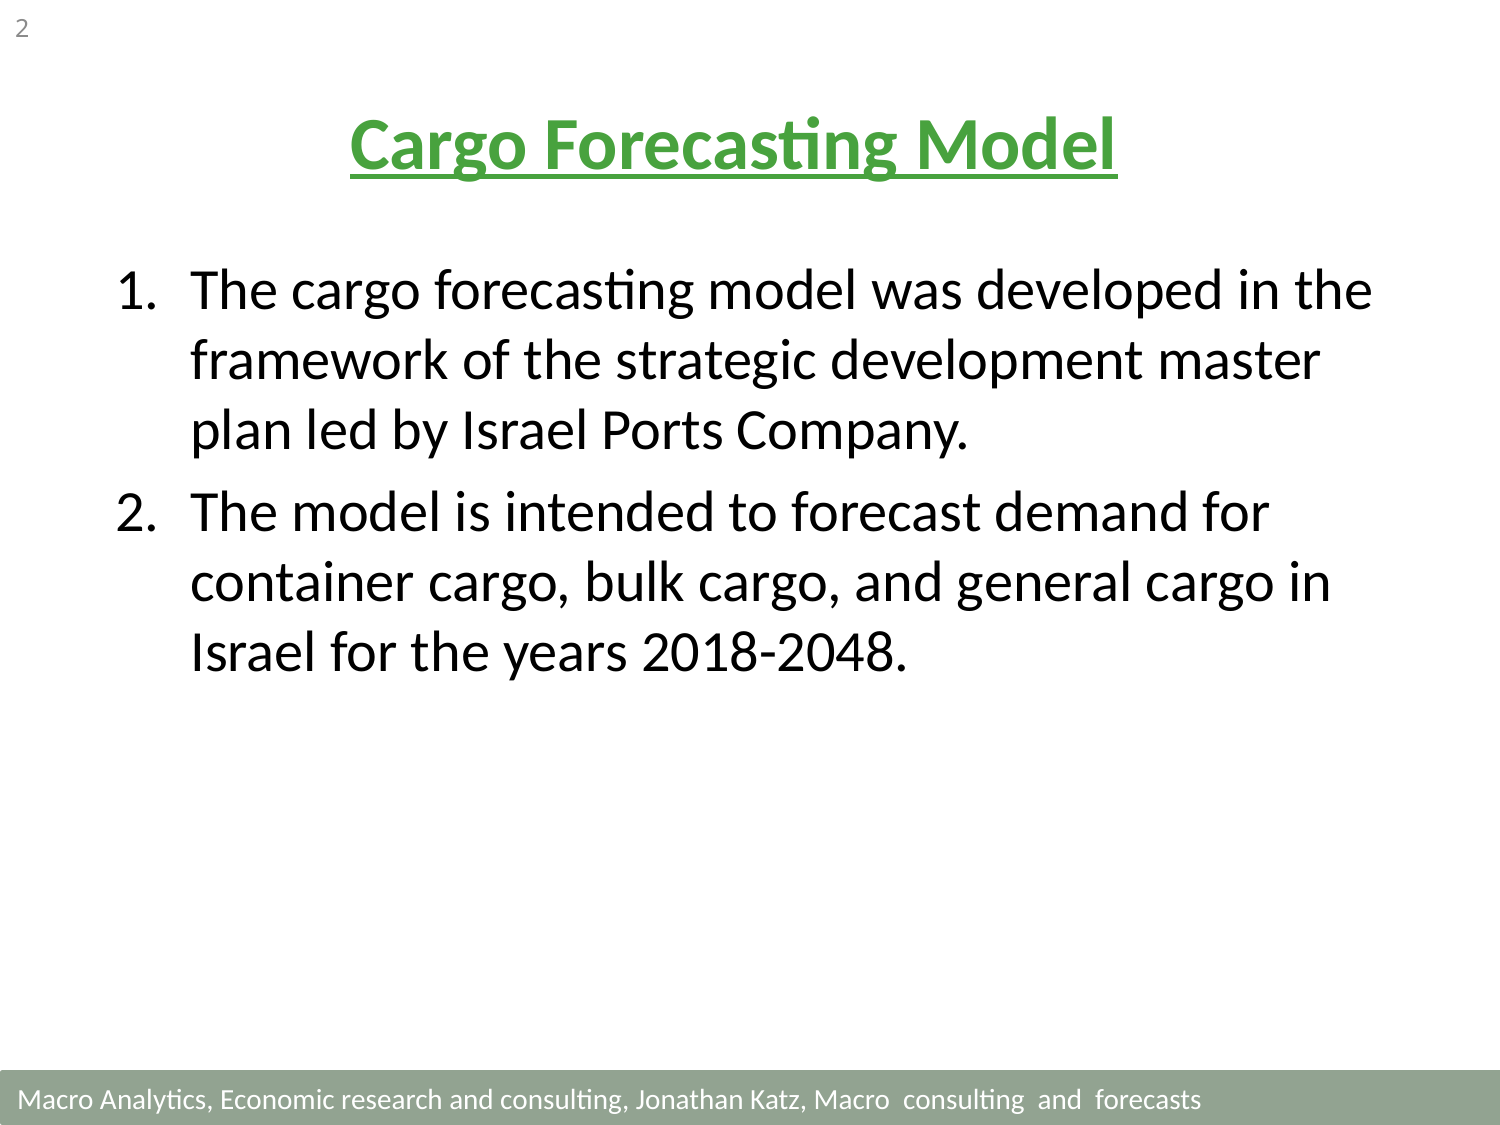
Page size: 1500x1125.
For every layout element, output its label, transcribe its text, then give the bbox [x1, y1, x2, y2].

slide_number 2 [0, 0, 350, 60]
title Cargo Forecasting Model [242, 54, 1245, 217]
list The cargo forecasting model was developed in the framework of the strategic development master plan led by Israel Ports Company. The model is intended to forecast demand for container cargo, bulk cargo, and general cargo in Israel for the years 2018-2048. [100, 243, 1451, 1012]
